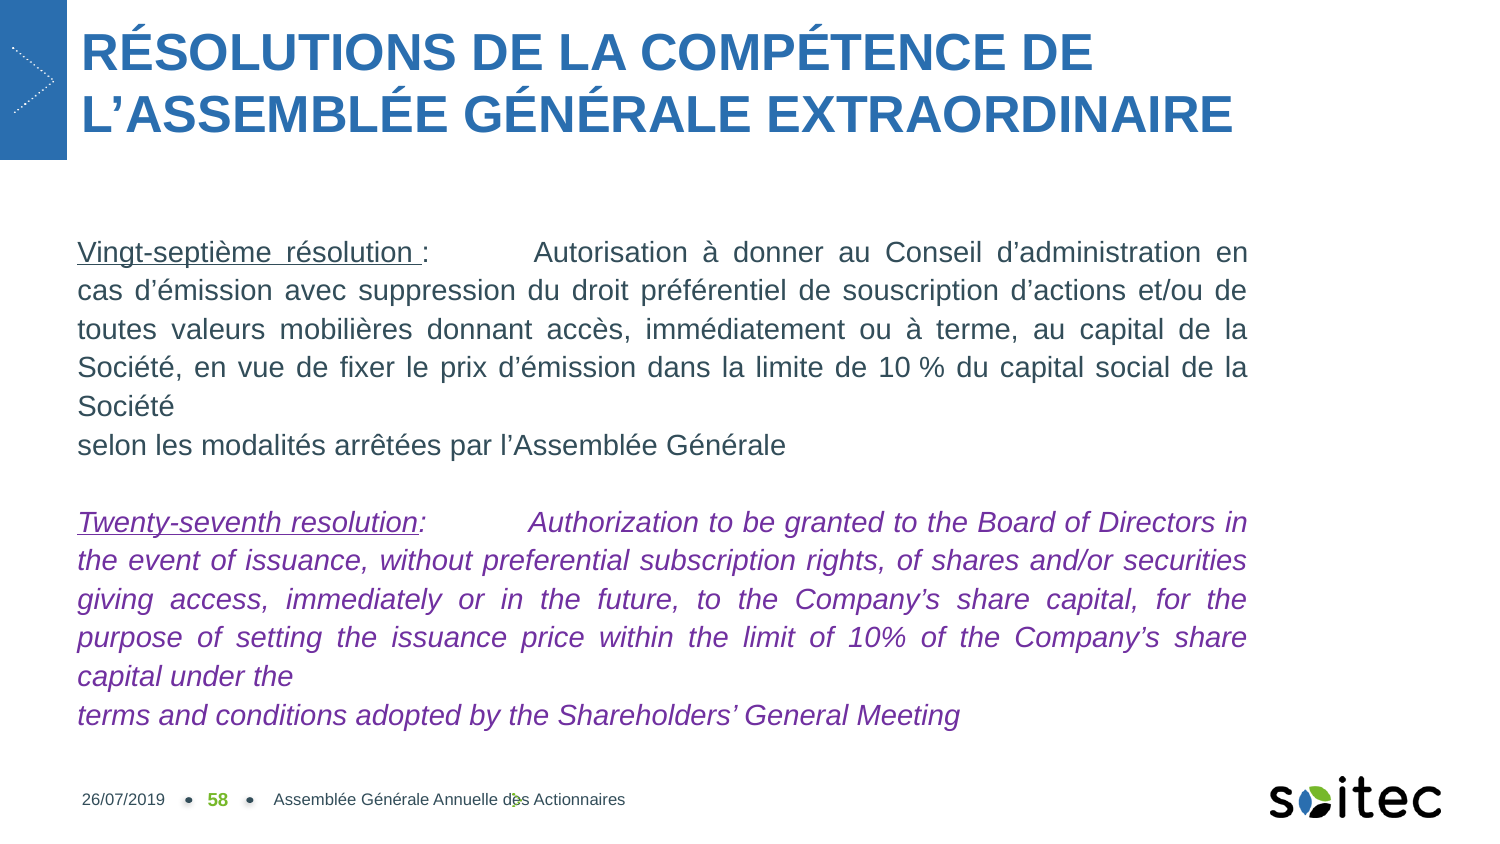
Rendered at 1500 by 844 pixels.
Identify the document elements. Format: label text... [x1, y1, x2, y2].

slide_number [81, 776, 190, 822]
title RÉSOLUTIONS DE LA COMPÉTENCE DE L’ASSEMBLÉE GÉNÉRALE EXTRAORDINAIRE [81, 17, 1500, 144]
picture [1270, 776, 1441, 818]
list Vingt-septième résolution : Autorisation à donner au Conseil d’administration en cas d’émission avec suppression du droit préférentiel de souscription d’actions et/ou de toutes valeurs mobilières donnant accès, immédiatement ou à terme, au capital de la Société, en vue de fixer le prix d’émission dans la limite de 10 % du capital social de la Société selon les modalités arrêtées par l’Assemblée Générale Twenty-seventh resolution: Authorization to be granted to the Board of Directors in the event of issuance, without preferential subscription rights, of shares and/or securities giving access, immediately or in the future, to the Company’s share capital, for the purpose of setting the issuance price within the limit of 10% of the Company’s share capital under the terms and conditions adopted by the Shareholders’ General Meeting [77, 192, 1250, 768]
footer Assemblée Générale Annuelle des Actionnaires [253, 776, 1262, 822]
picture [0, 0, 67, 160]
slide_number 58 [190, 776, 246, 822]
